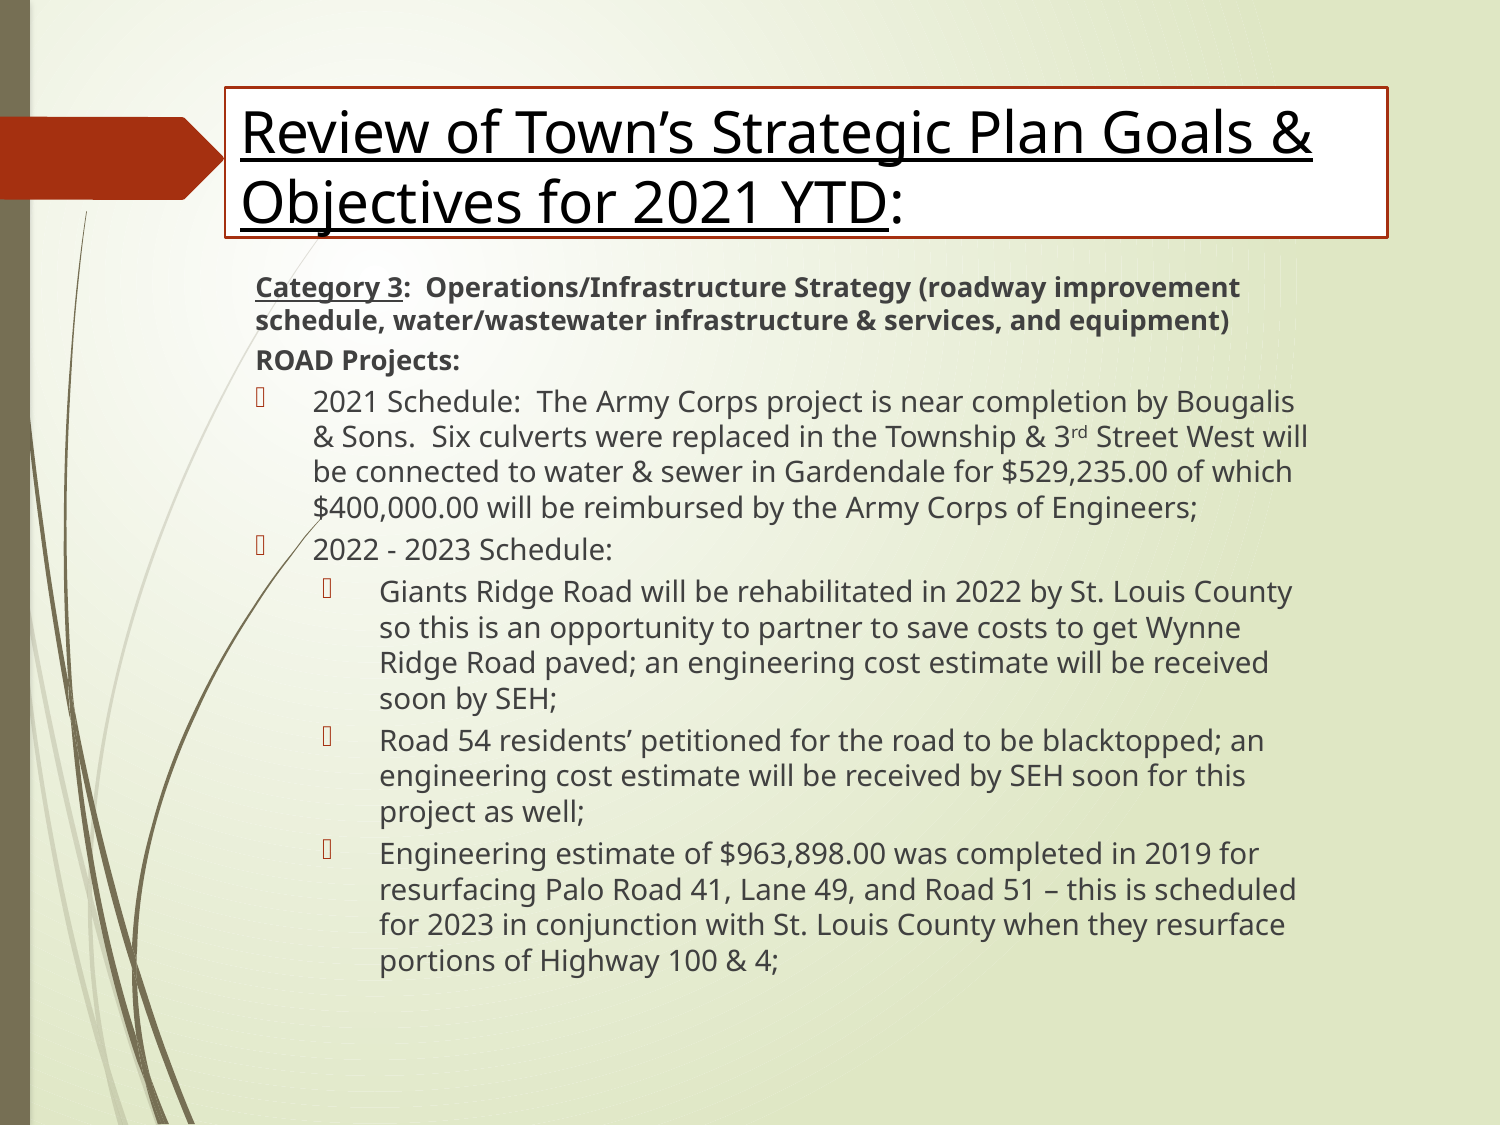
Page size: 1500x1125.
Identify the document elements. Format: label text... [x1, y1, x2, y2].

list Category 3: Operations/Infrastructure Strategy (roadway improvement schedule, water/wastewater infrastructure & services, and equipment) ROAD Projects: 2021 Schedule: The Army Corps project is near completion by Bougalis & Sons. Six culverts were replaced in the Township & 3rd Street West will be connected to water & sewer in Gardendale for $529,235.00 of which $400,000.00 will be reimbursed by the Army Corps of Engineers; 2022 - 2023 Schedule: Giants Ridge Road will be rehabilitated in 2022 by St. Louis County so this is an opportunity to partner to save costs to get Wynne Ridge Road paved; an engineering cost estimate will be received soon by SEH; Road 54 residents’ petitioned for the road to be blacktopped; an engineering cost estimate will be received by SEH soon for this project as well; Engineering estimate of $963,898.00 was completed in 2019 for resurfacing Palo Road 41, Lane 49, and Road 51 – this is scheduled for 2023 in conjunction with St. Louis County when they resurface portions of Highway 100 & 4; [174, 262, 1338, 1038]
title Review of Town’s Strategic Plan Goals & Objectives for 2021 YTD: [224, 86, 1389, 239]
